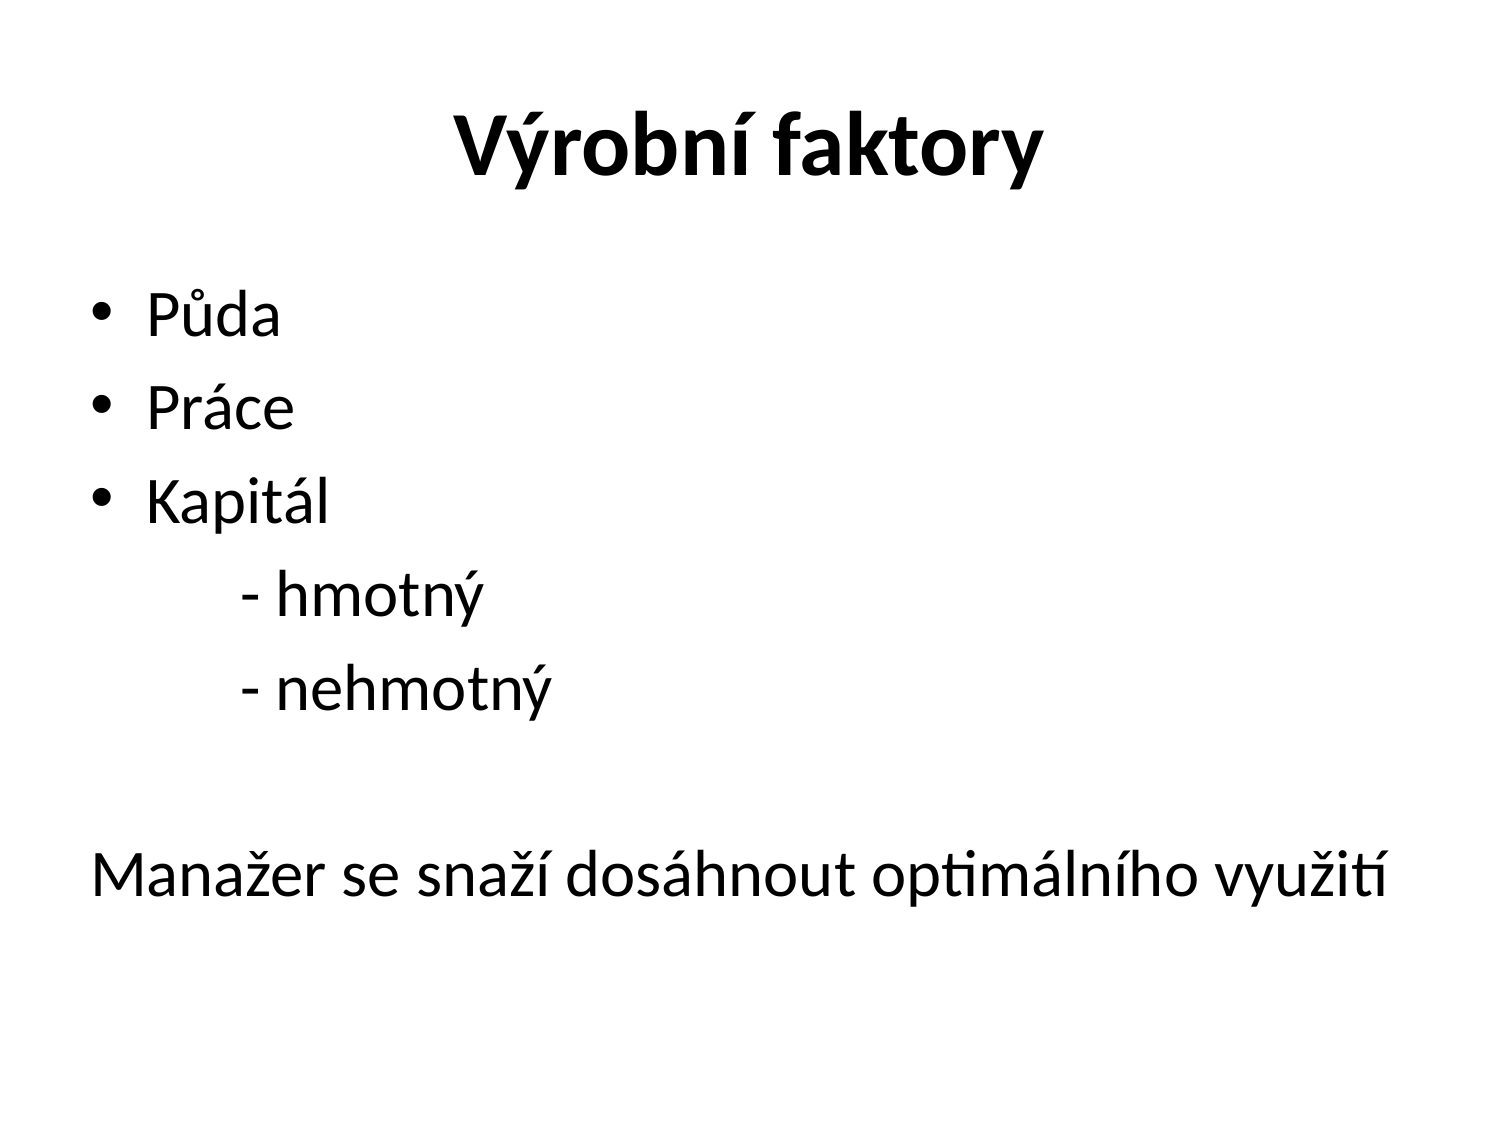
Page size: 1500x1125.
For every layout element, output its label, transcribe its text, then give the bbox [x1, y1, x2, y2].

list Půda Práce Kapitál - hmotný - nehmotný Manažer se snaží dosáhnout optimálního využití [75, 262, 1425, 1005]
title Výrobní faktory [75, 45, 1425, 233]
